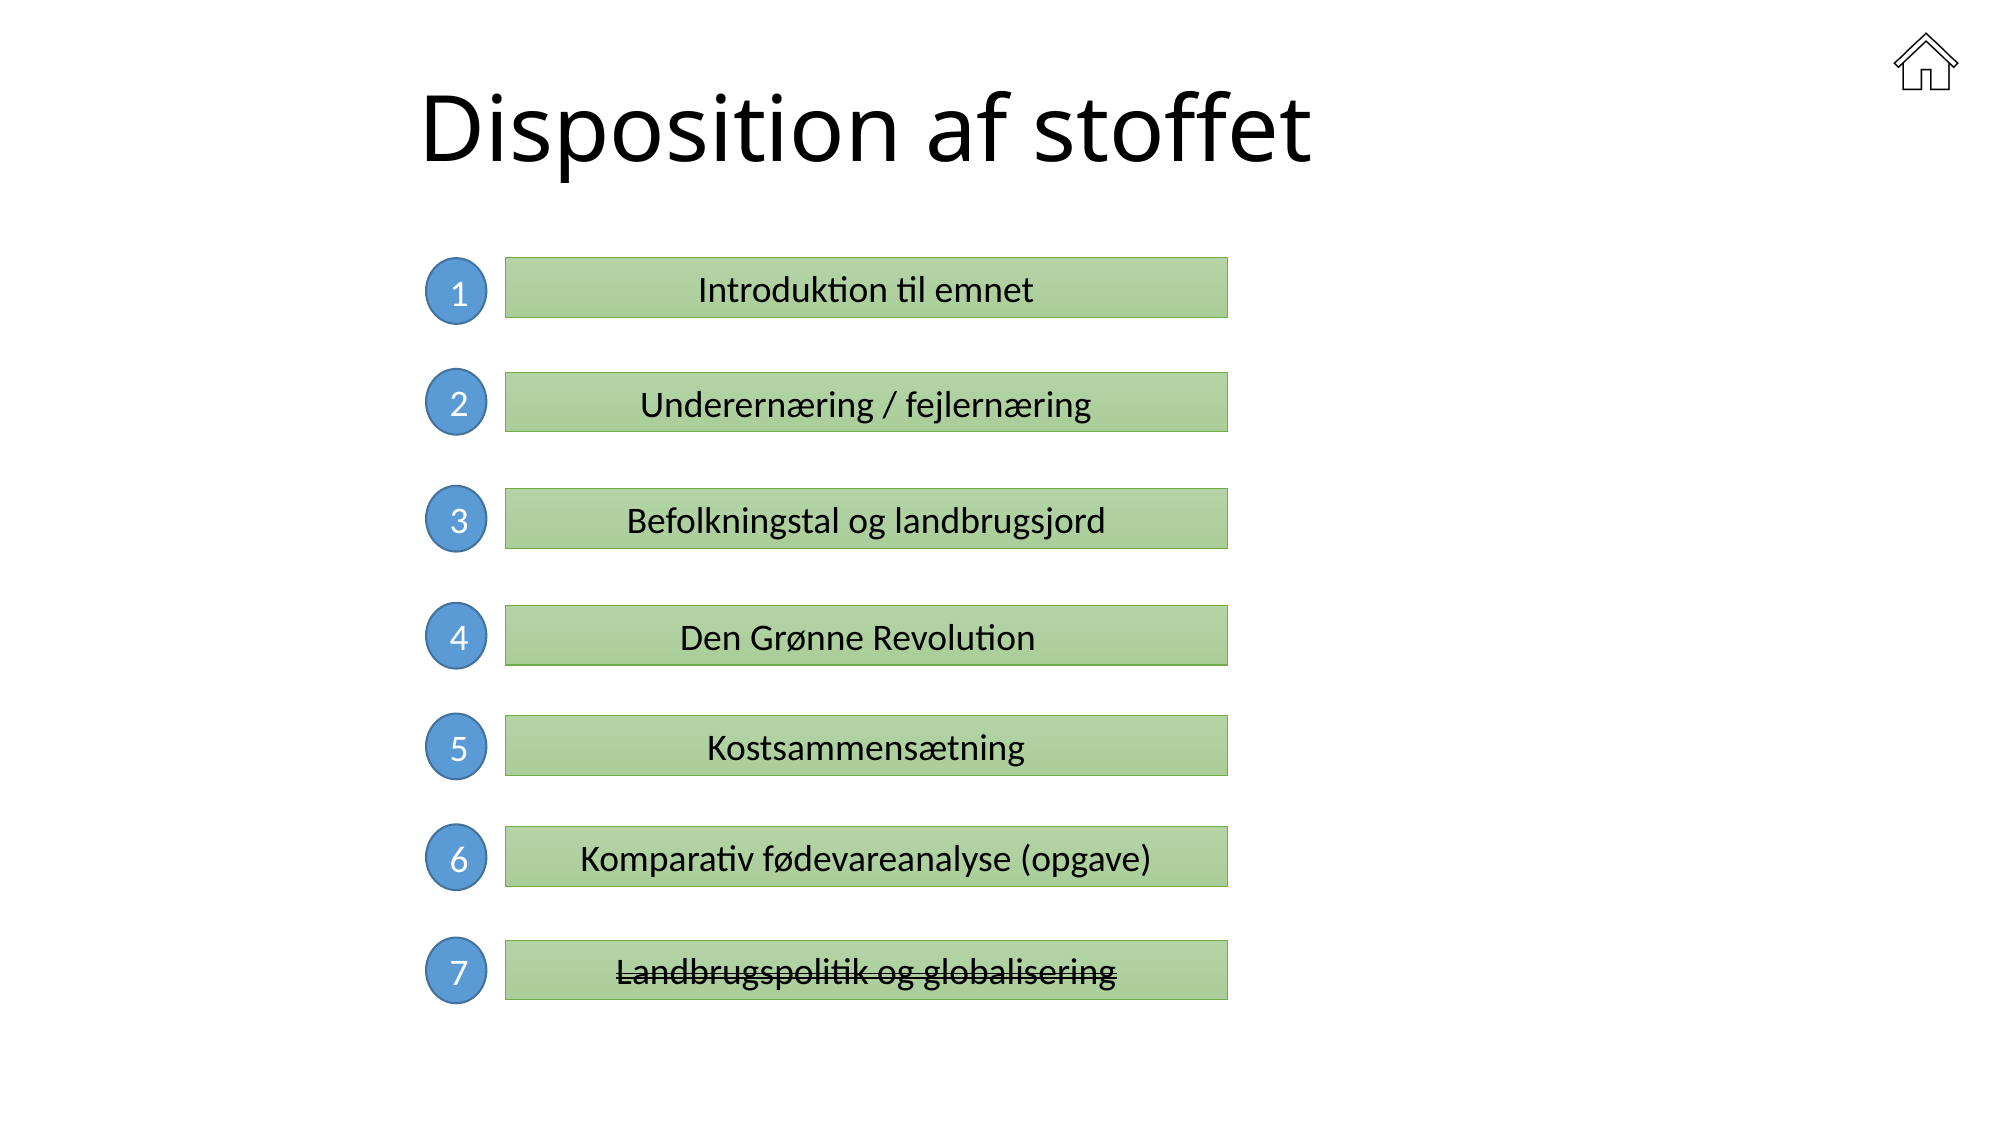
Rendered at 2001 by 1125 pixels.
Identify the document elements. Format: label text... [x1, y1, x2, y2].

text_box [425, 602, 1228, 669]
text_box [425, 824, 1228, 891]
text_box 1 [424, 257, 488, 325]
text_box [425, 937, 1228, 1004]
text_box Introduktion til emnet [505, 257, 1228, 318]
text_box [425, 713, 1228, 780]
picture [1888, 22, 1964, 98]
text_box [425, 368, 1228, 435]
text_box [425, 485, 1228, 552]
title Disposition af stoffet [3, 23, 1729, 241]
